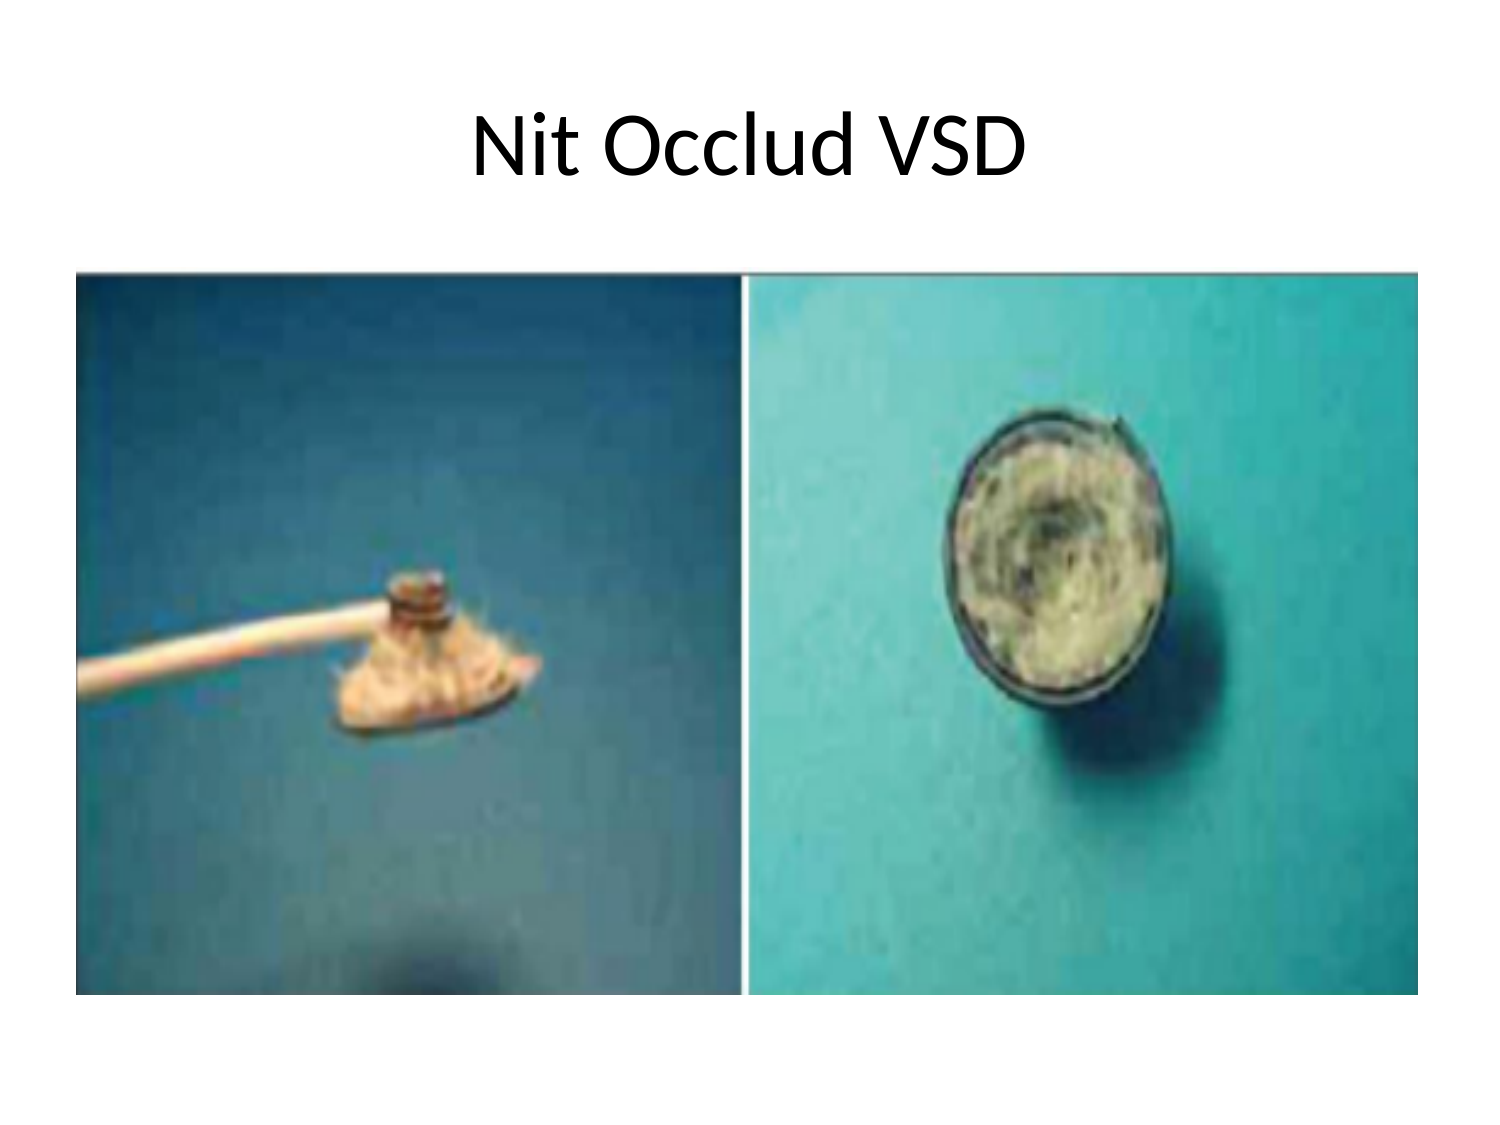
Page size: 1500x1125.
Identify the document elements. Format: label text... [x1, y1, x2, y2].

picture [76, 266, 1418, 995]
title Nit Occlud VSD [75, 45, 1425, 233]
